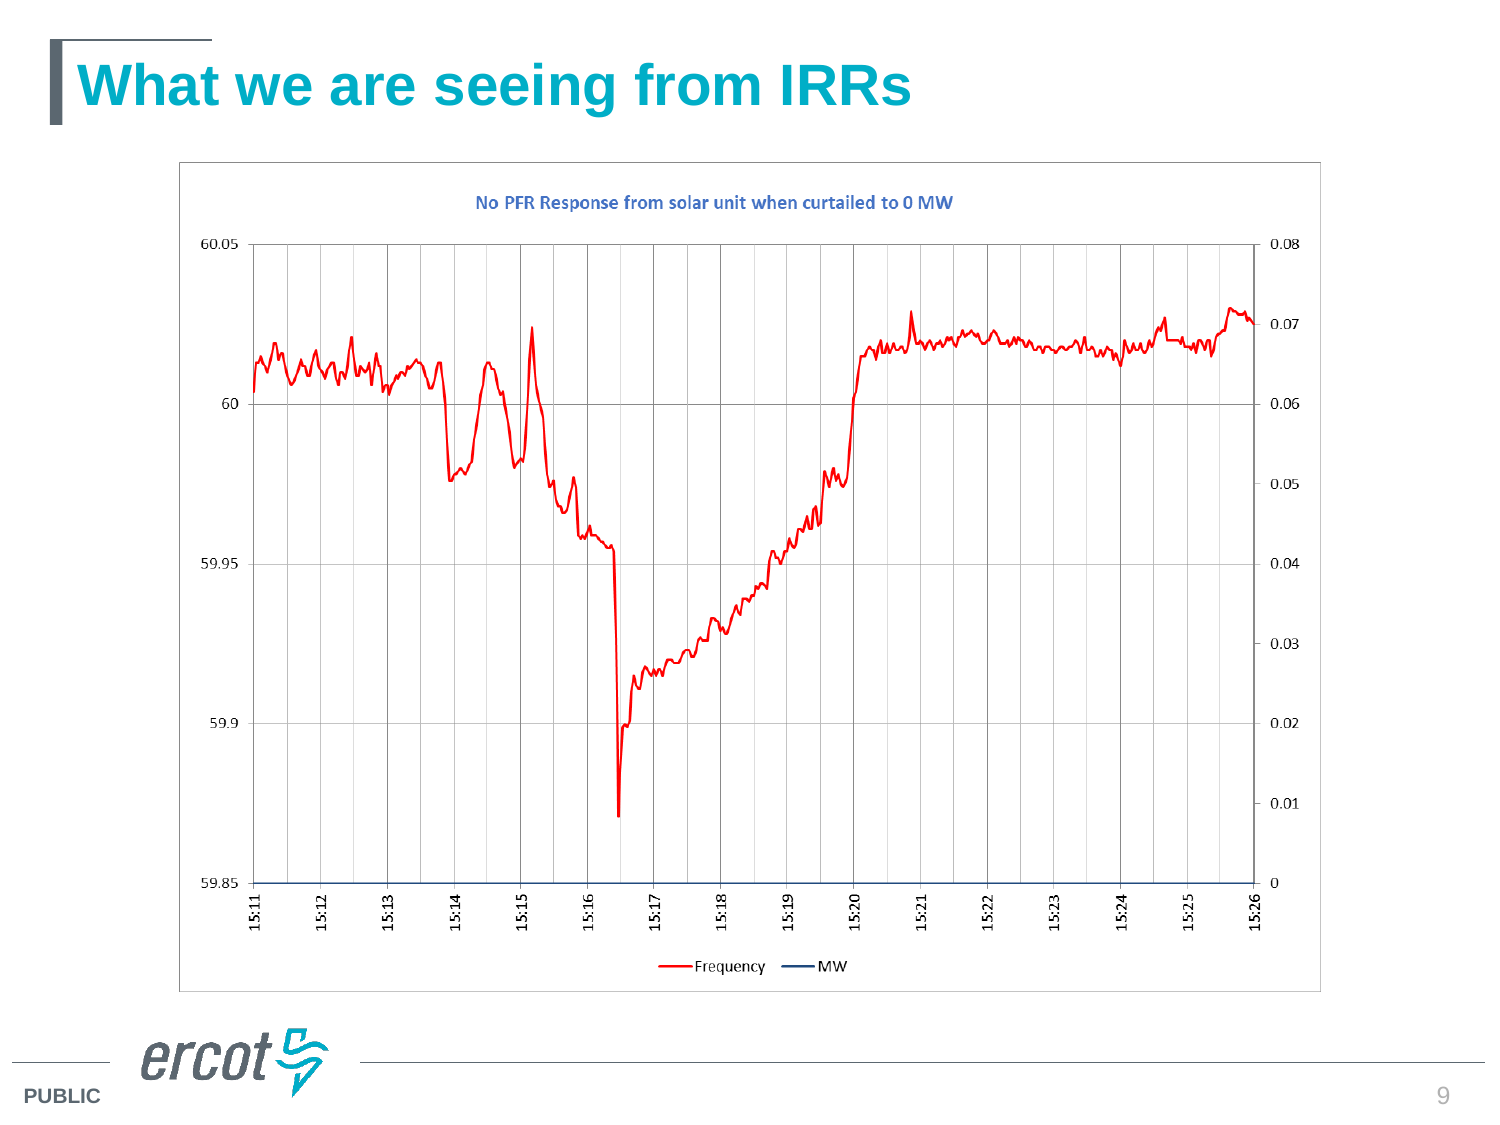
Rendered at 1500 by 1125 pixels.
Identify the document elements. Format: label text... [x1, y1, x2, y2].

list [178, 162, 1321, 992]
title What we are seeing from IRRs [62, 39, 1450, 125]
slide_number 9 [1400, 1076, 1488, 1113]
picture [137, 1024, 332, 1100]
